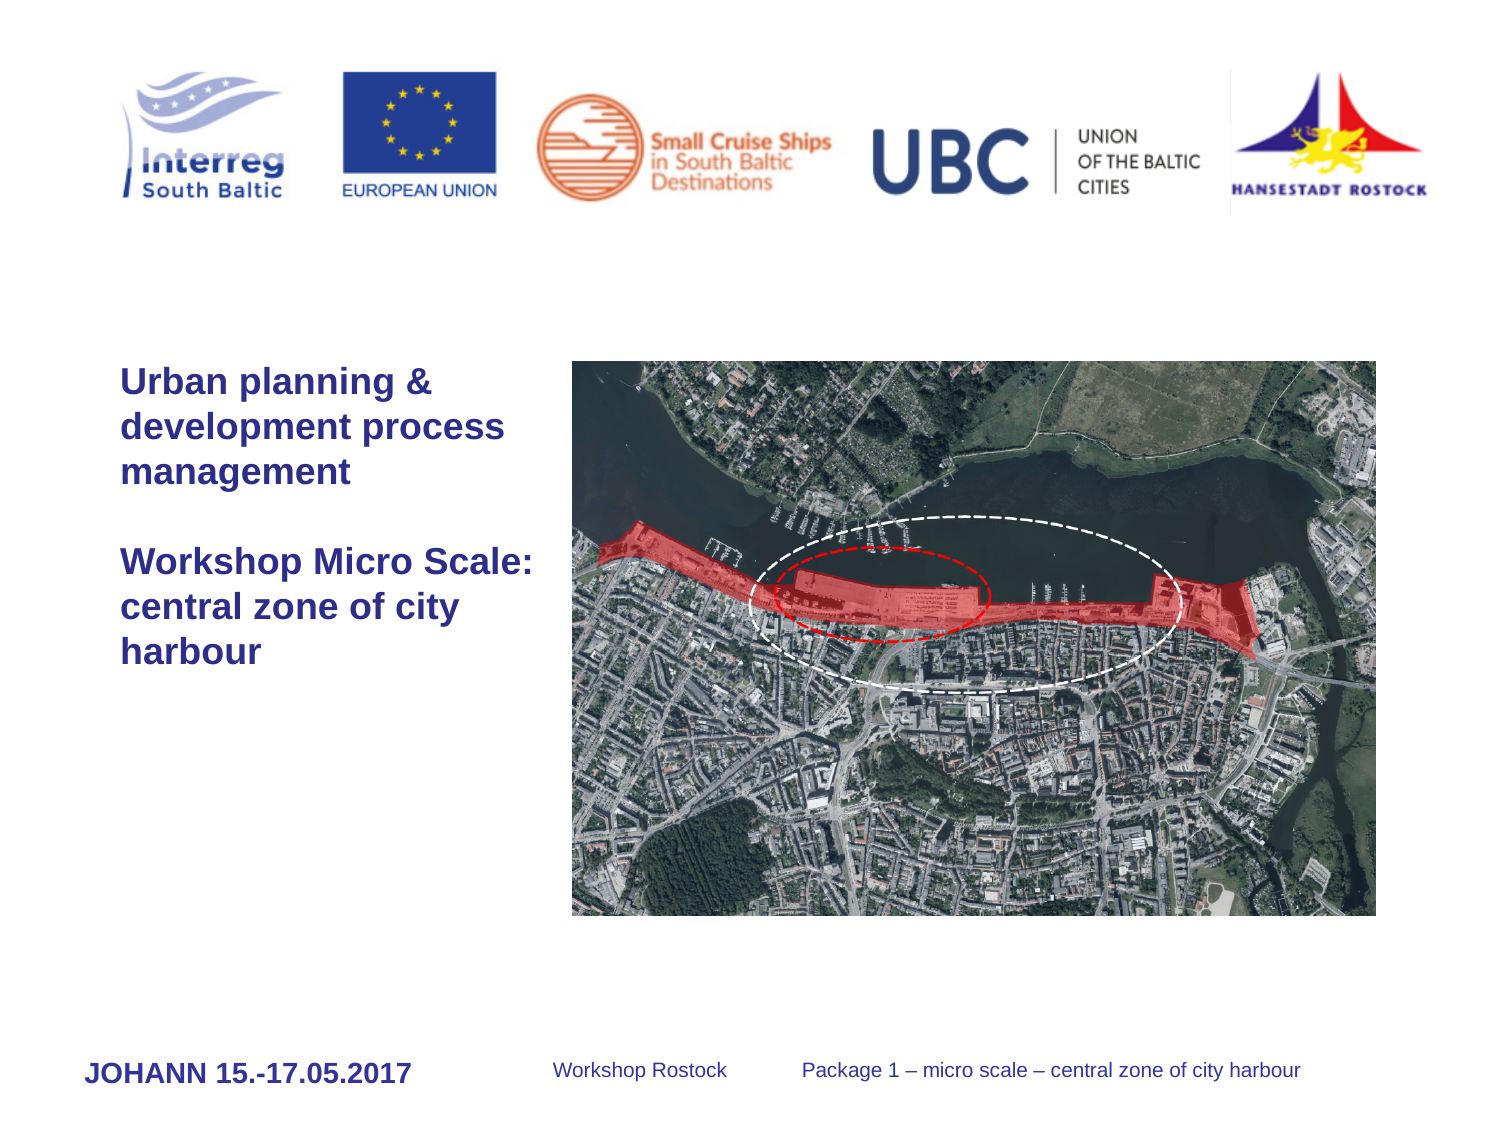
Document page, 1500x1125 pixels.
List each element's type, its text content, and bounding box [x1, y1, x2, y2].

text_box Workshop Rostock Package 1 – micro scale – central zone of city harbour [430, 1024, 1424, 1090]
text_box Urban planning & development process management Workshop Micro Scale: central zone of city harbour [112, 349, 597, 680]
picture [513, 77, 857, 208]
picture [868, 70, 1434, 215]
picture [572, 361, 1377, 916]
text_box JOHANN 15.-17.05.2017 [76, 1046, 457, 1097]
picture [112, 63, 506, 208]
